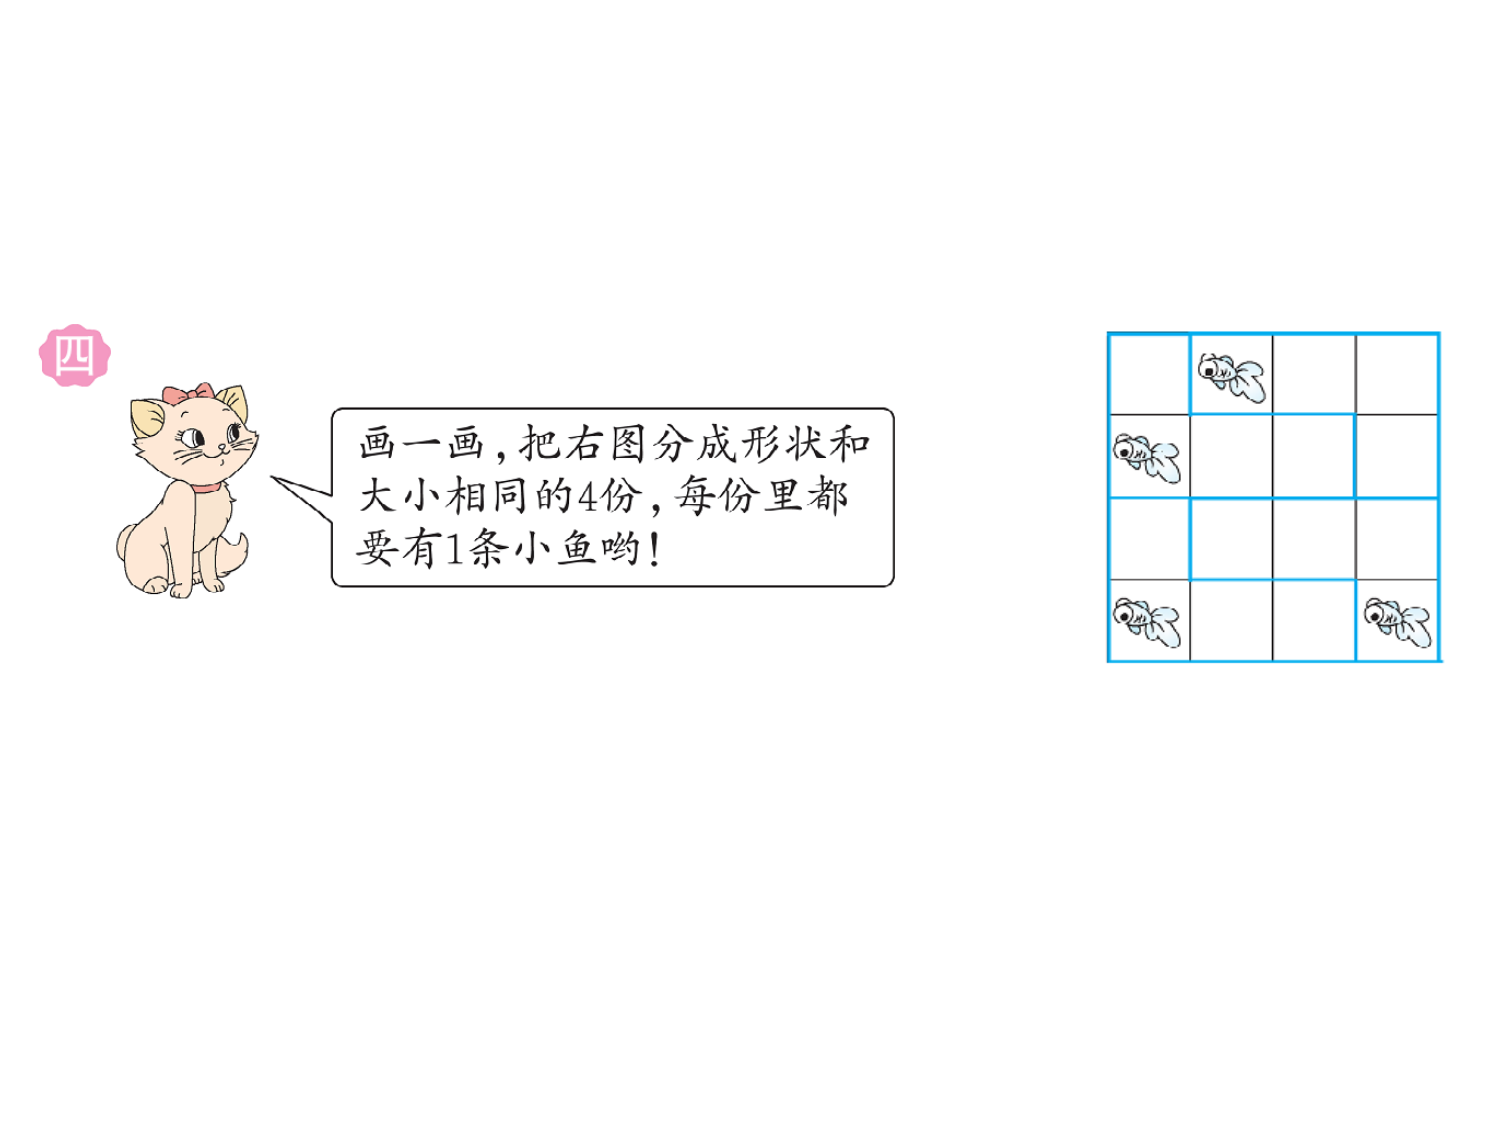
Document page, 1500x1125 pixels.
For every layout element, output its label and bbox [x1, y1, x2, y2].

picture [29, 278, 1462, 672]
